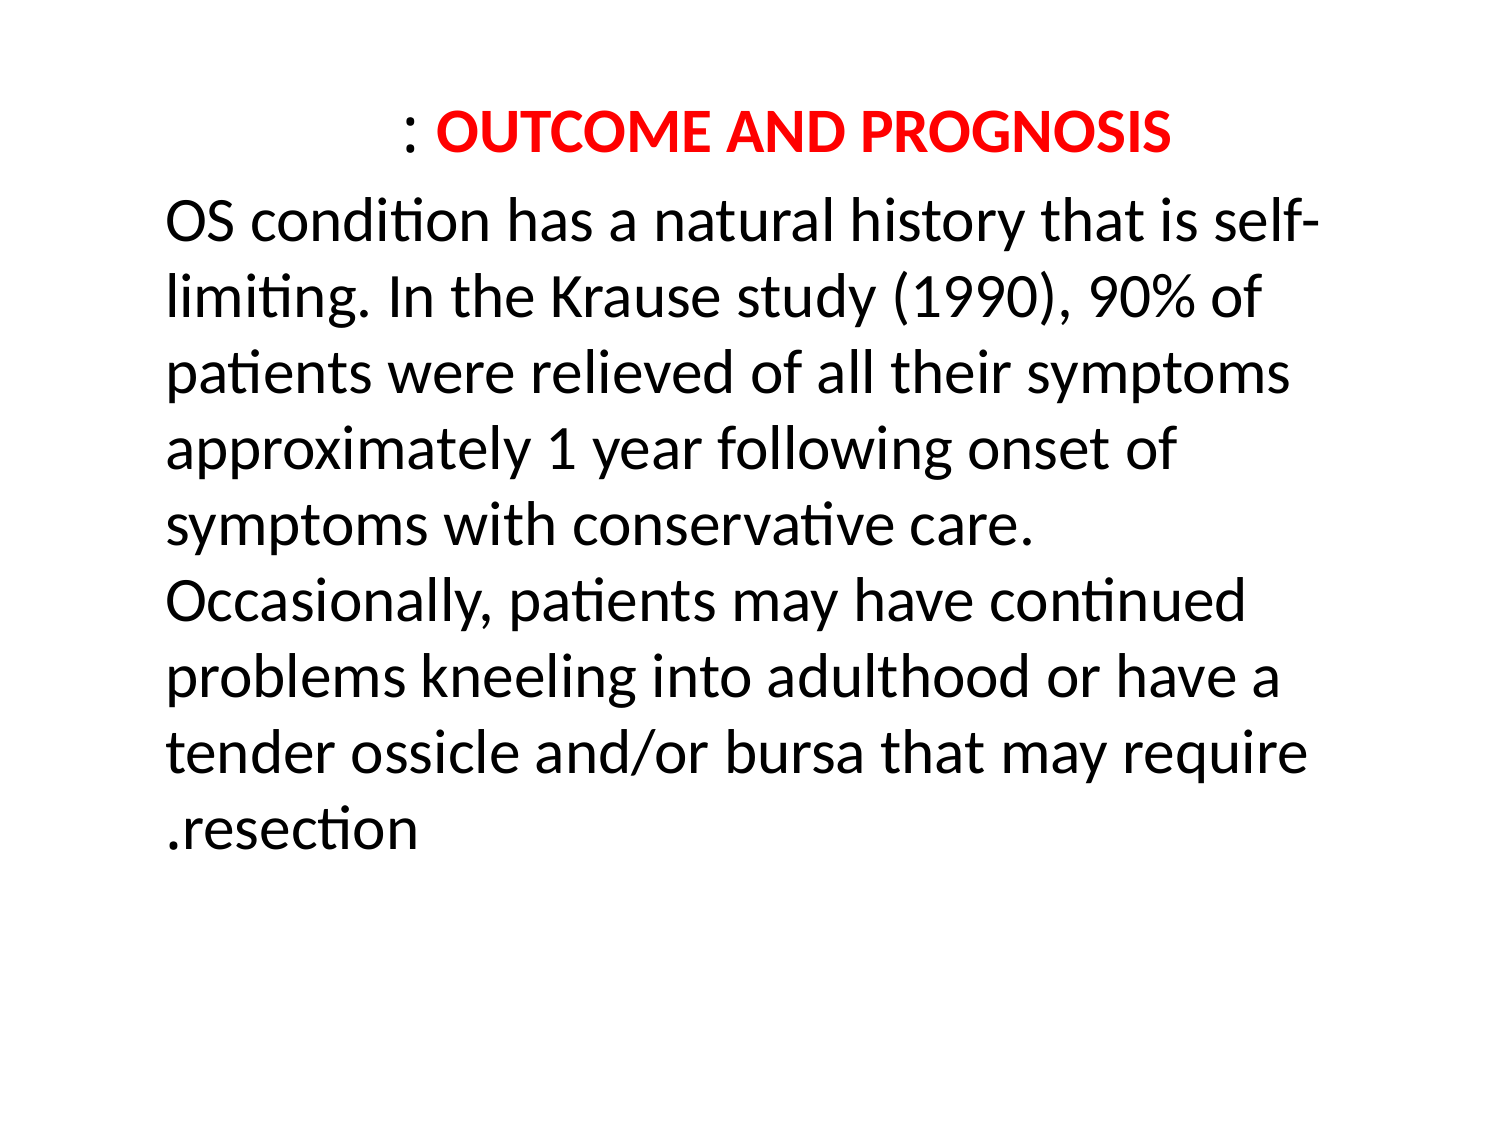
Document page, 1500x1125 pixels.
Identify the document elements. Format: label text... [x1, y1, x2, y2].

list OUTCOME AND PROGNOSIS : OS condition has a natural history that is self-limiting. In the Krause study (1990), 90% of patients were relieved of all their symptoms approximately 1 year following onset of symptoms with conservative care. Occasionally, patients may have continued problems kneeling into adulthood or have a tender ossicle and/or bursa that may require resection. [150, 82, 1425, 1043]
